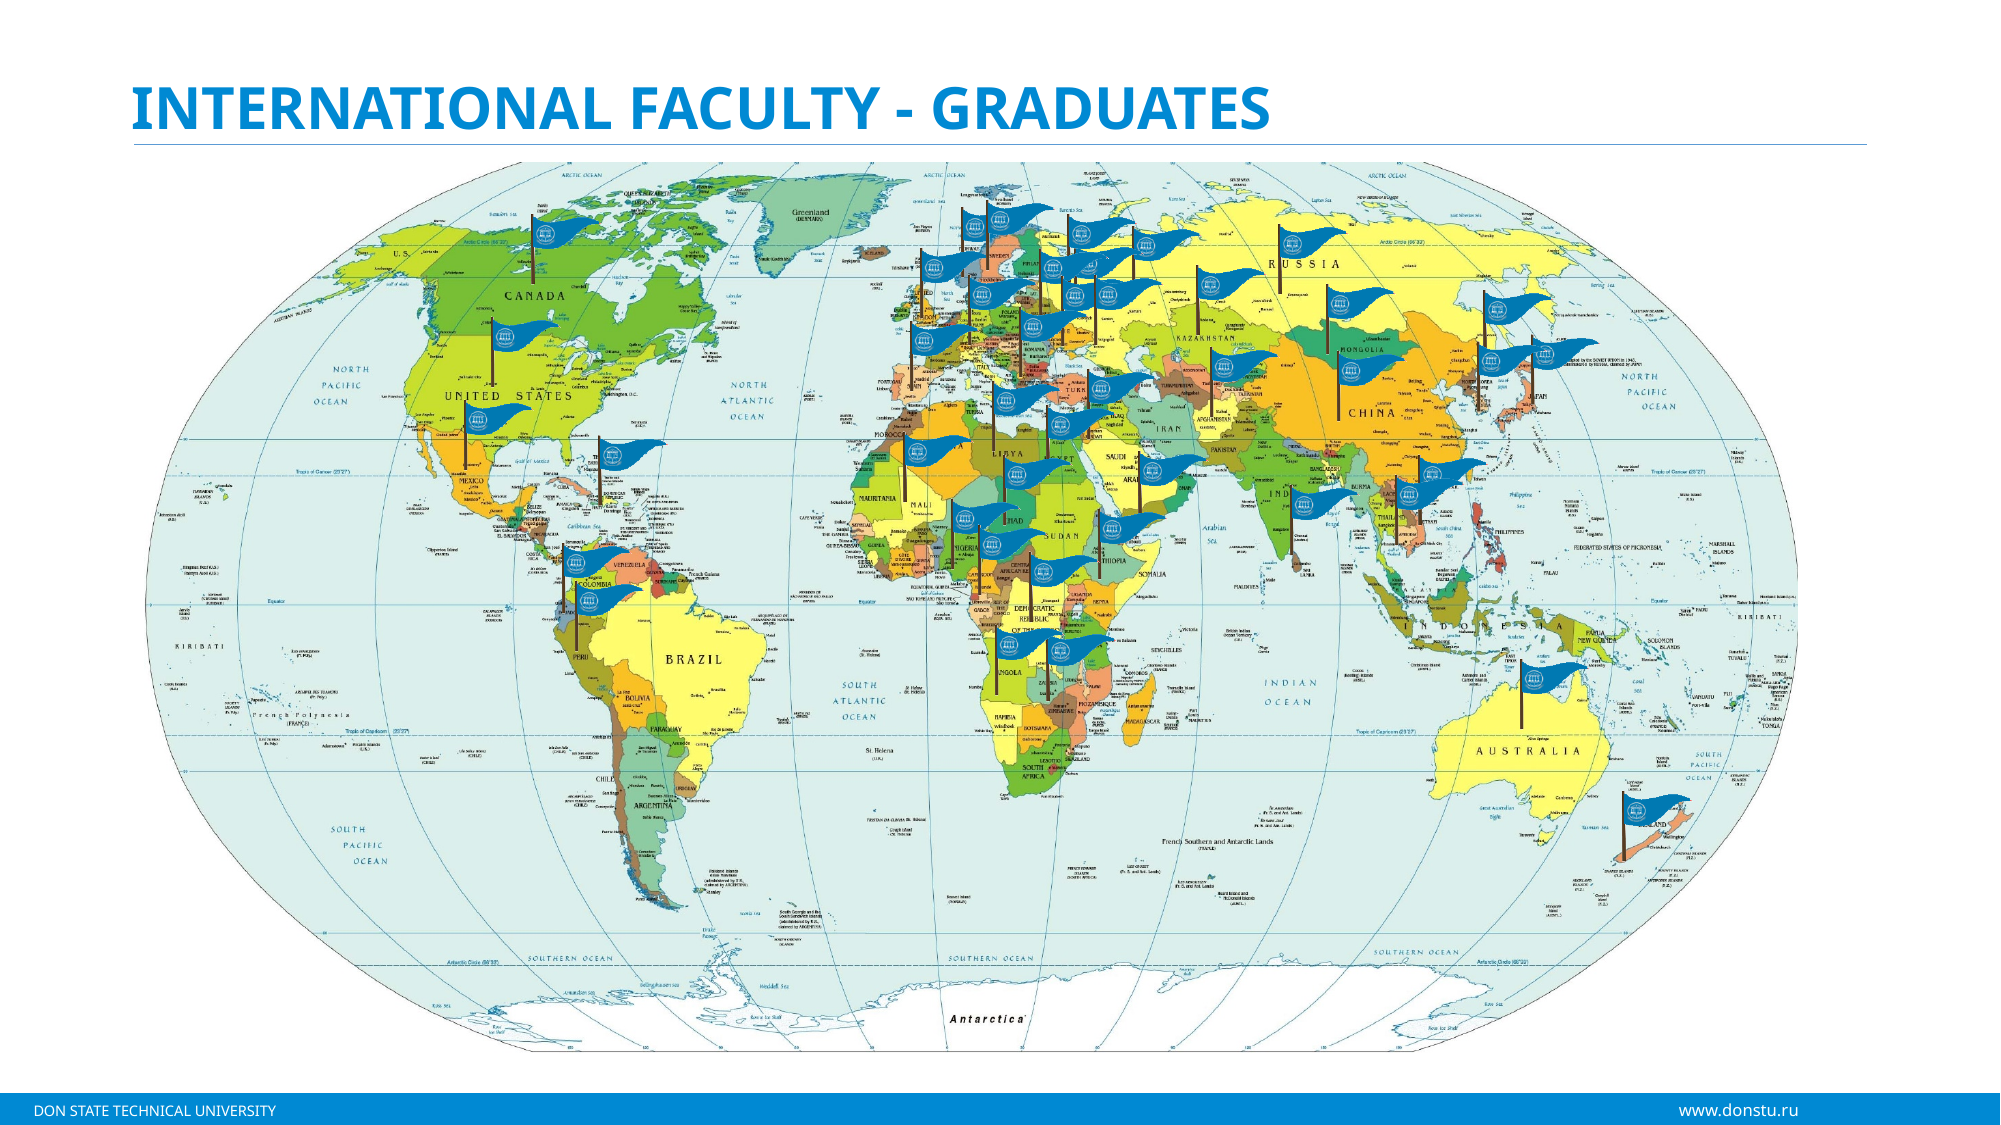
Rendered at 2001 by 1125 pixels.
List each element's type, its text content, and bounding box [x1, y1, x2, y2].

text_box DON STATE TECHNICAL UNIVERSITY www.donstu.ru [0, 1092, 2000, 1125]
text_box INTERNATIONAL FACULTY - GRADUATES [0, 63, 2000, 164]
picture [144, 162, 1799, 1055]
